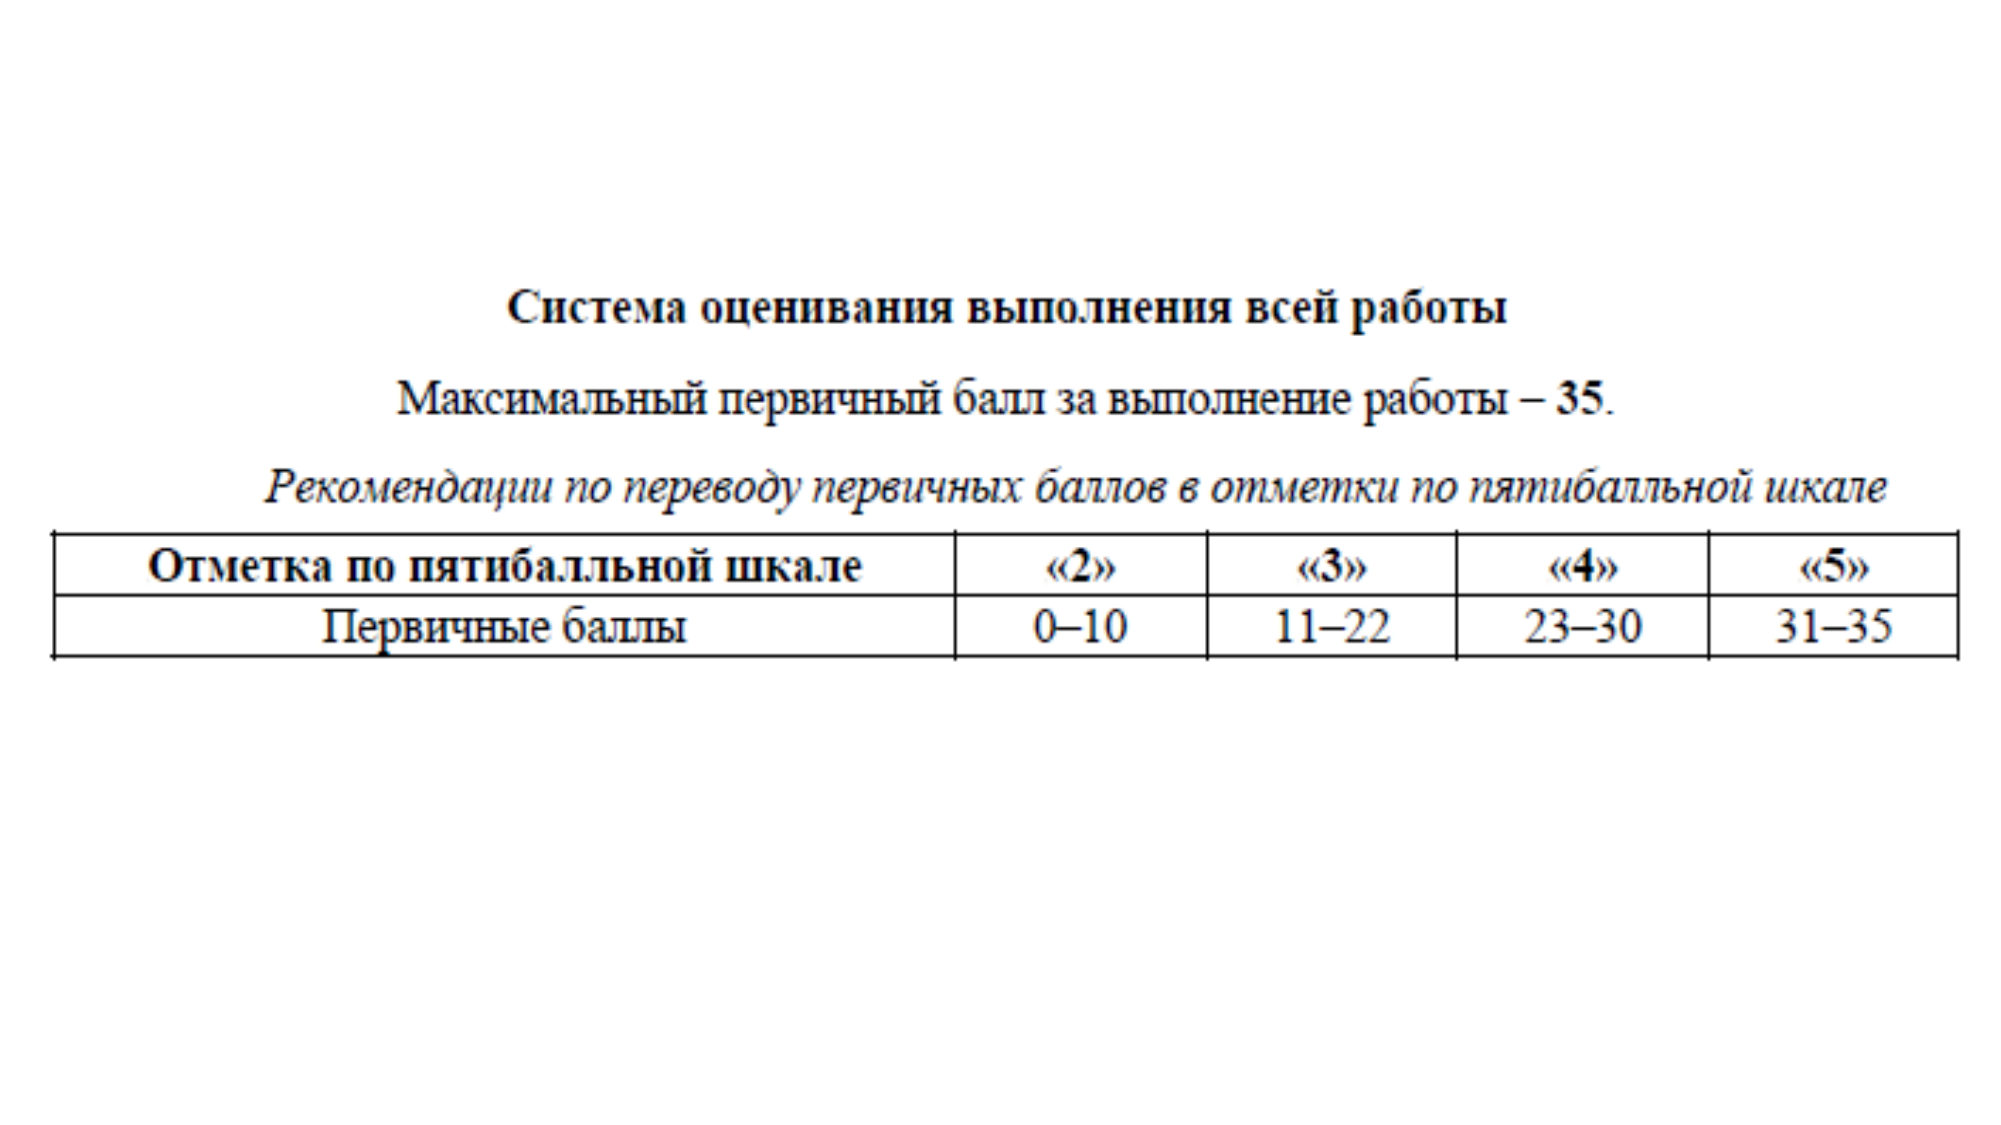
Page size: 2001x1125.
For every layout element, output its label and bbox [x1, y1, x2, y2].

picture [0, 196, 2000, 686]
